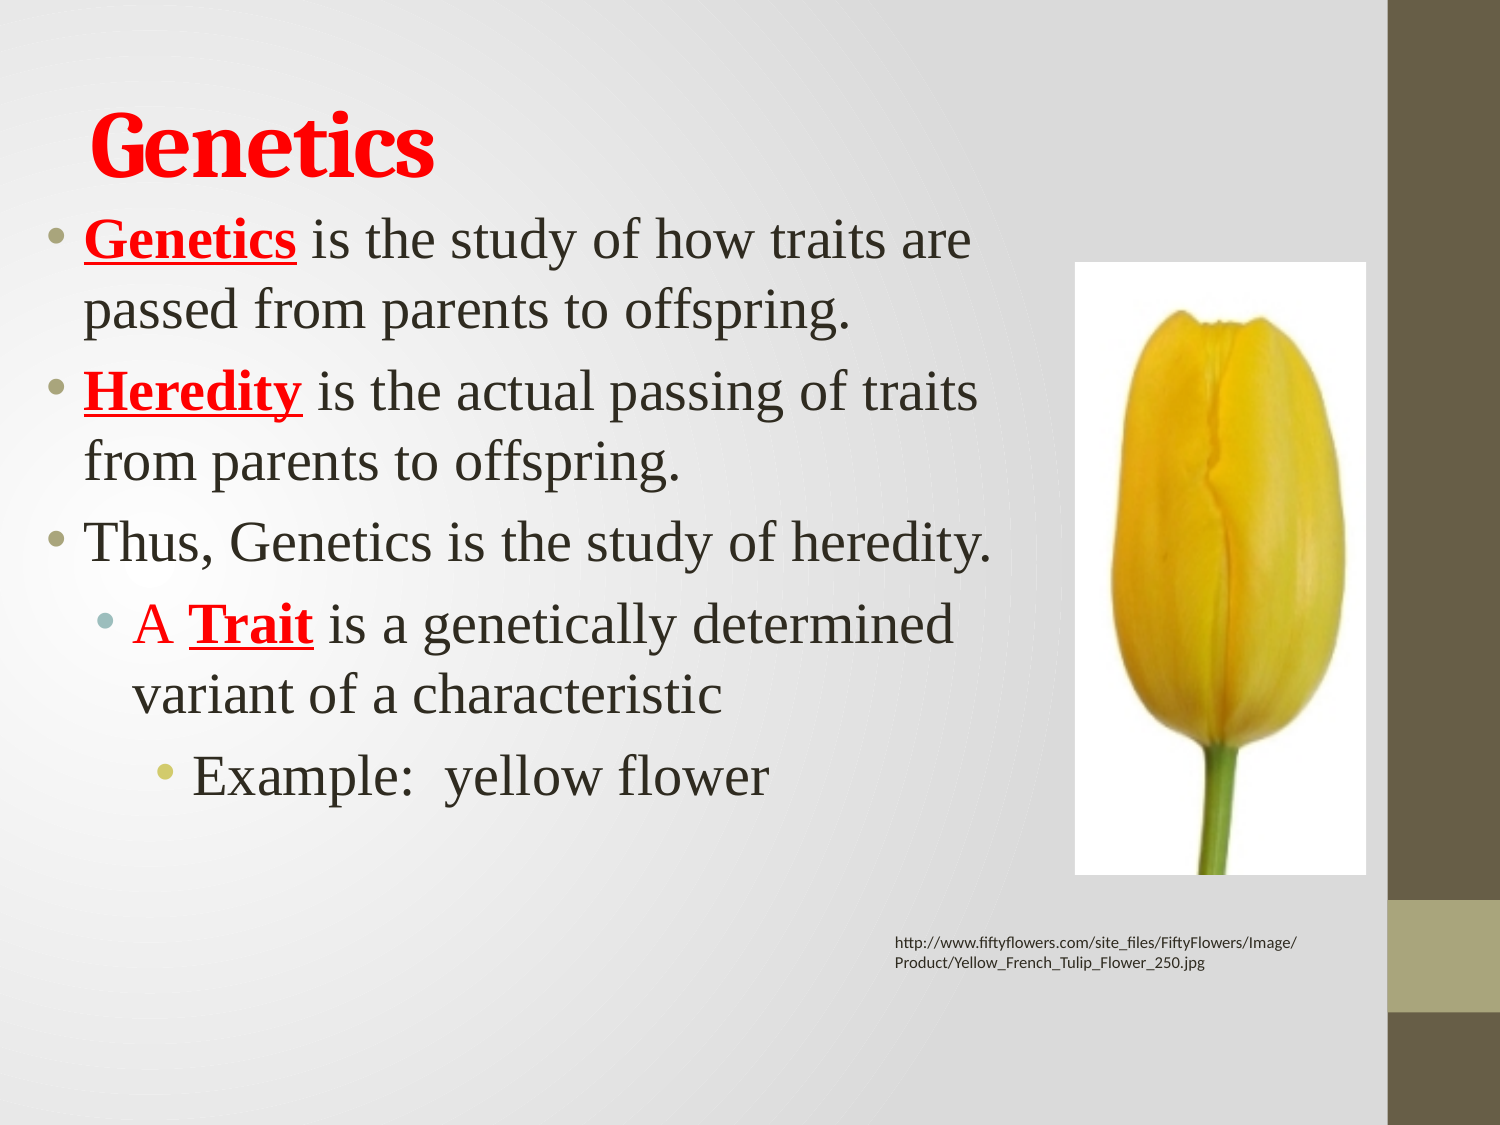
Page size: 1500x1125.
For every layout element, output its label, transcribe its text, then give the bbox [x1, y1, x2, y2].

text_box http://www.fiftyflowers.com/site_files/FiftyFlowers/Image/Product/Yellow_French_Tulip_Flower_250.jpg [880, 924, 1343, 980]
list Genetics is the study of how traits are passed from parents to offspring. Heredity is the actual passing of traits from parents to offspring. Thus, Genetics is the study of heredity. A Trait is a genetically determined variant of a characteristic Example: yellow flower [12, 192, 1112, 1125]
picture [1074, 261, 1367, 875]
title Genetics [75, 45, 1325, 233]
